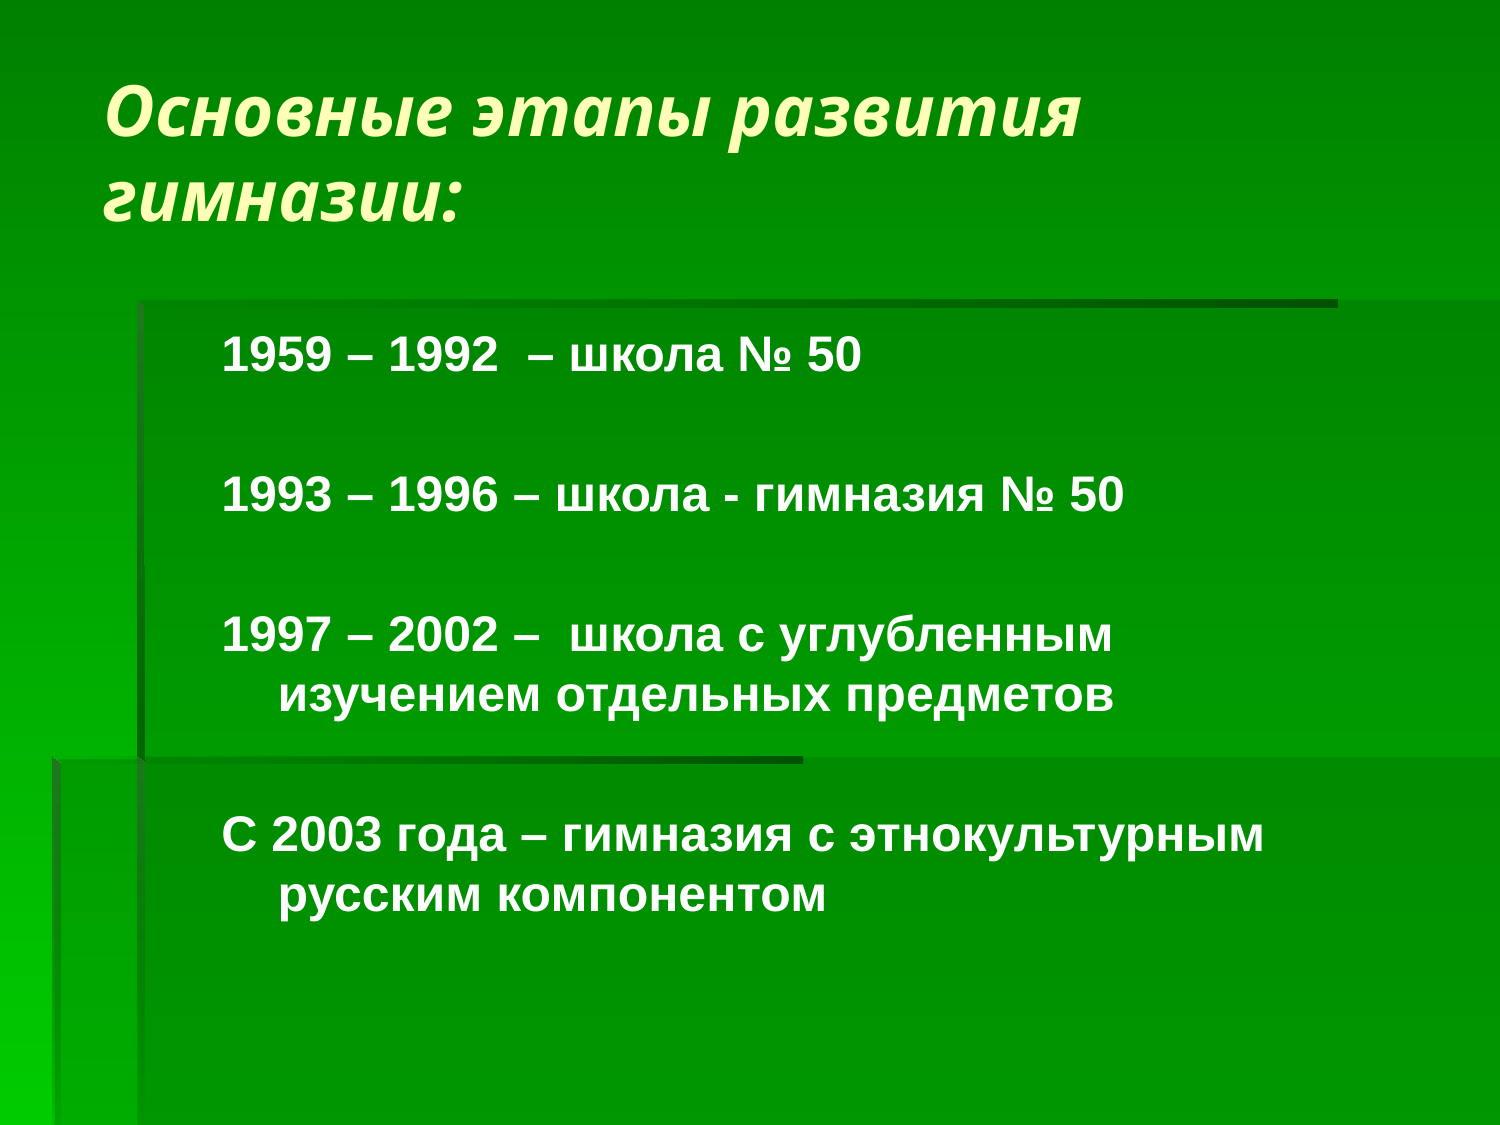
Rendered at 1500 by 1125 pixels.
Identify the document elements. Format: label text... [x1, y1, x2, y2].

title Основные этапы развития гимназии: [88, 66, 1414, 236]
list 1959 – 1992 – школа № 50 1993 – 1996 – школа - гимназия № 50 1997 – 2002 – школа с углубленным изучением отдельных предметов С 2003 года – гимназия с этнокультурным русским компонентом [206, 314, 1299, 895]
